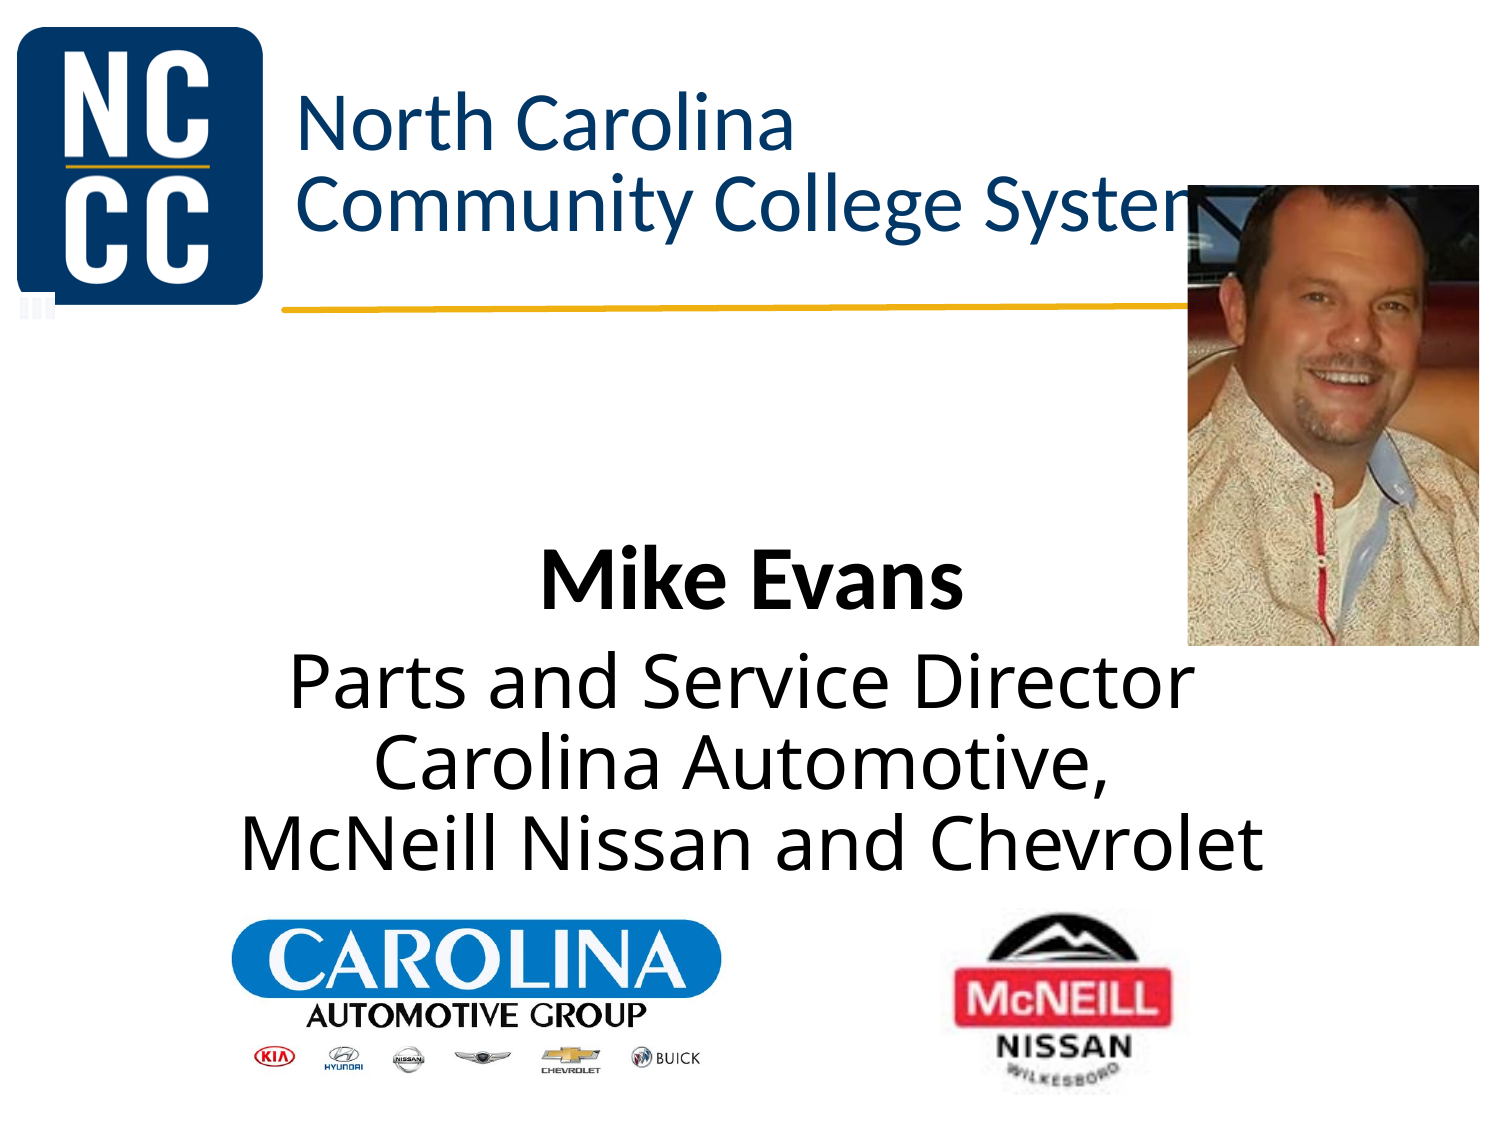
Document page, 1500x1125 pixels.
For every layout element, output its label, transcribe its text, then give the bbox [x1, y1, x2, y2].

picture [201, 908, 752, 1095]
subtitle Parts and Service Director Carolina Automotive, McNeill Nissan and Chevrolet [150, 636, 1354, 909]
picture [940, 908, 1190, 1095]
picture [1187, 185, 1480, 646]
title Mike Evans [150, 402, 1187, 636]
picture [17, 27, 263, 326]
